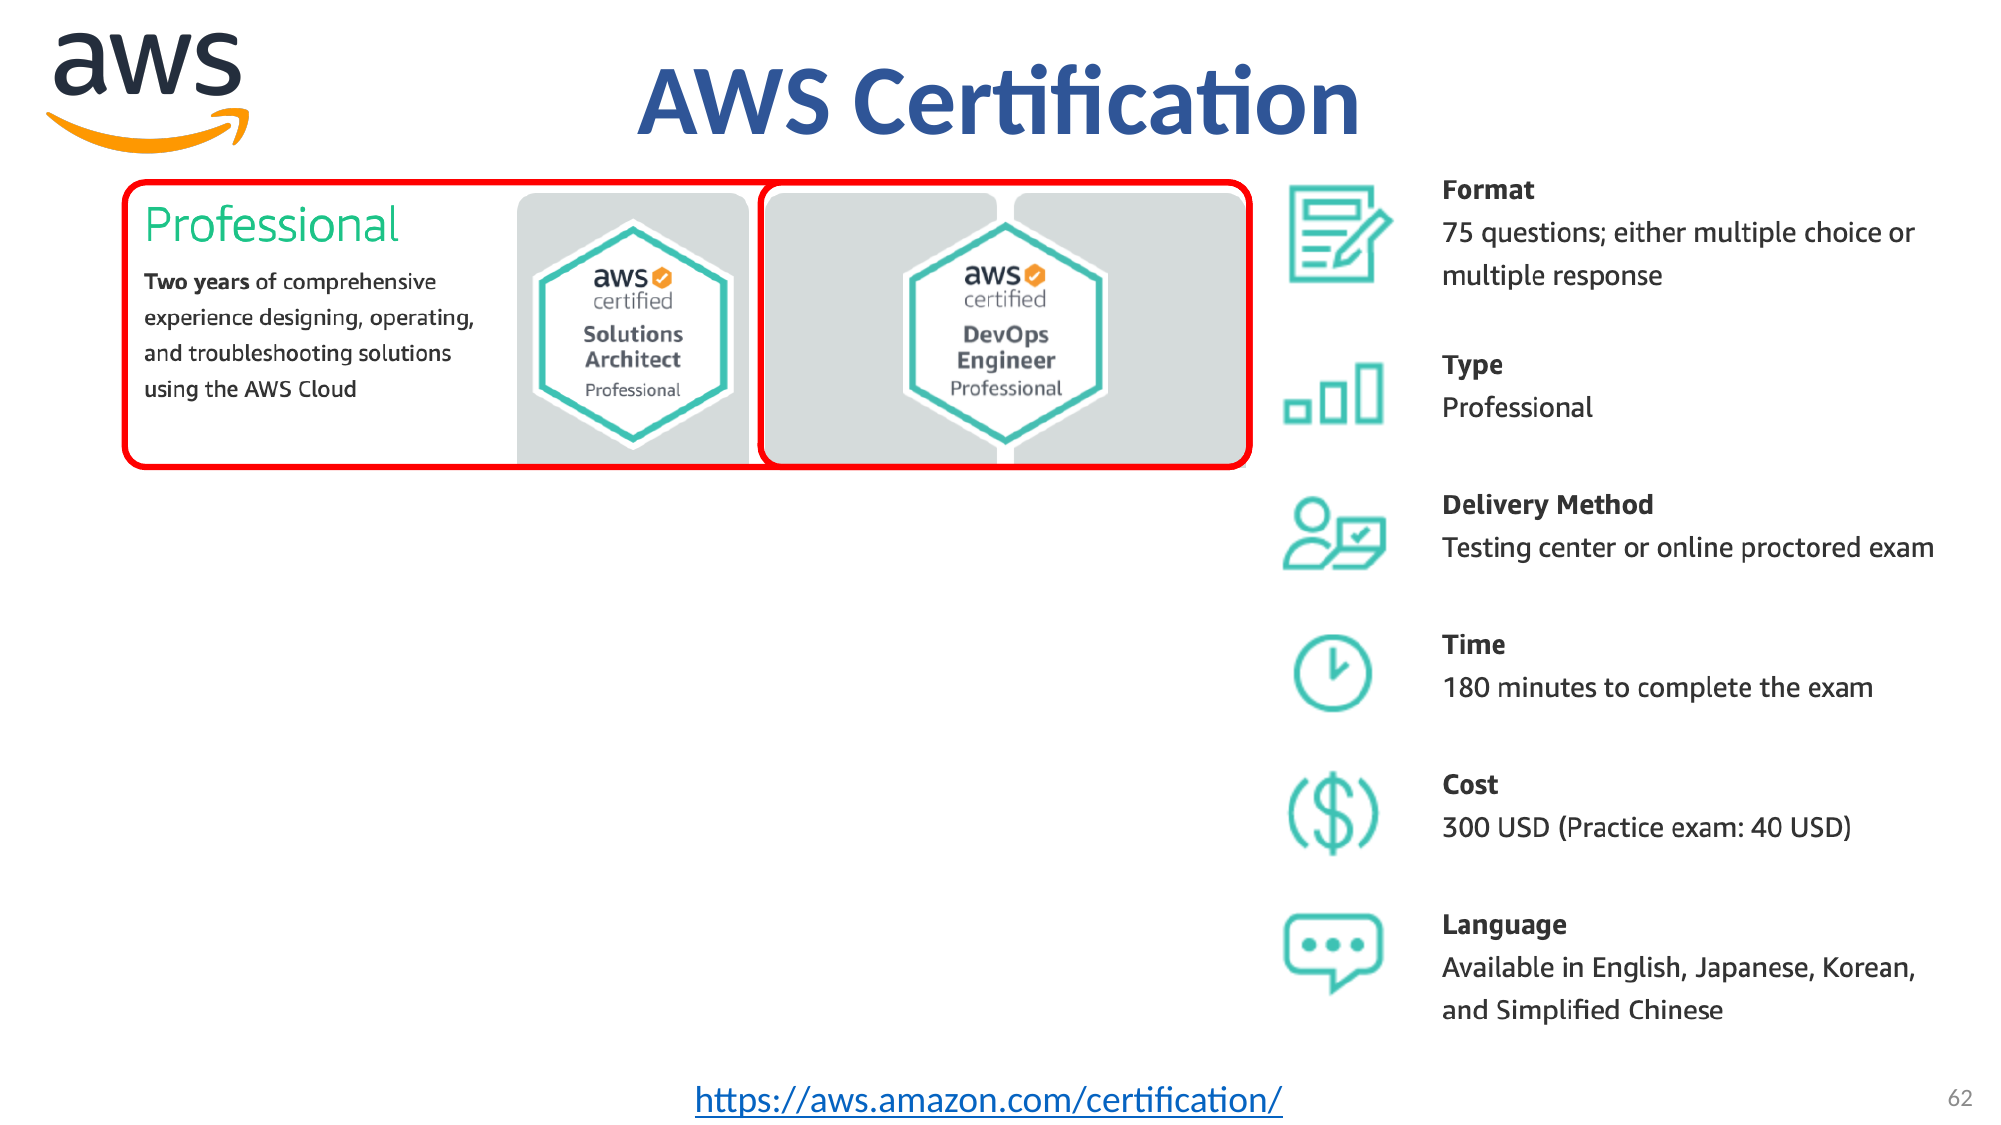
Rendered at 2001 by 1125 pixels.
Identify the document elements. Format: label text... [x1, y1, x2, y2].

picture [124, 182, 1250, 468]
slide_number 62 [1830, 1076, 1989, 1116]
text_box https://aws.amazon.com/certification/ [679, 1068, 1298, 1125]
picture [1255, 148, 1955, 1052]
title AWS Certification [137, 5, 1863, 183]
picture [45, 32, 250, 154]
